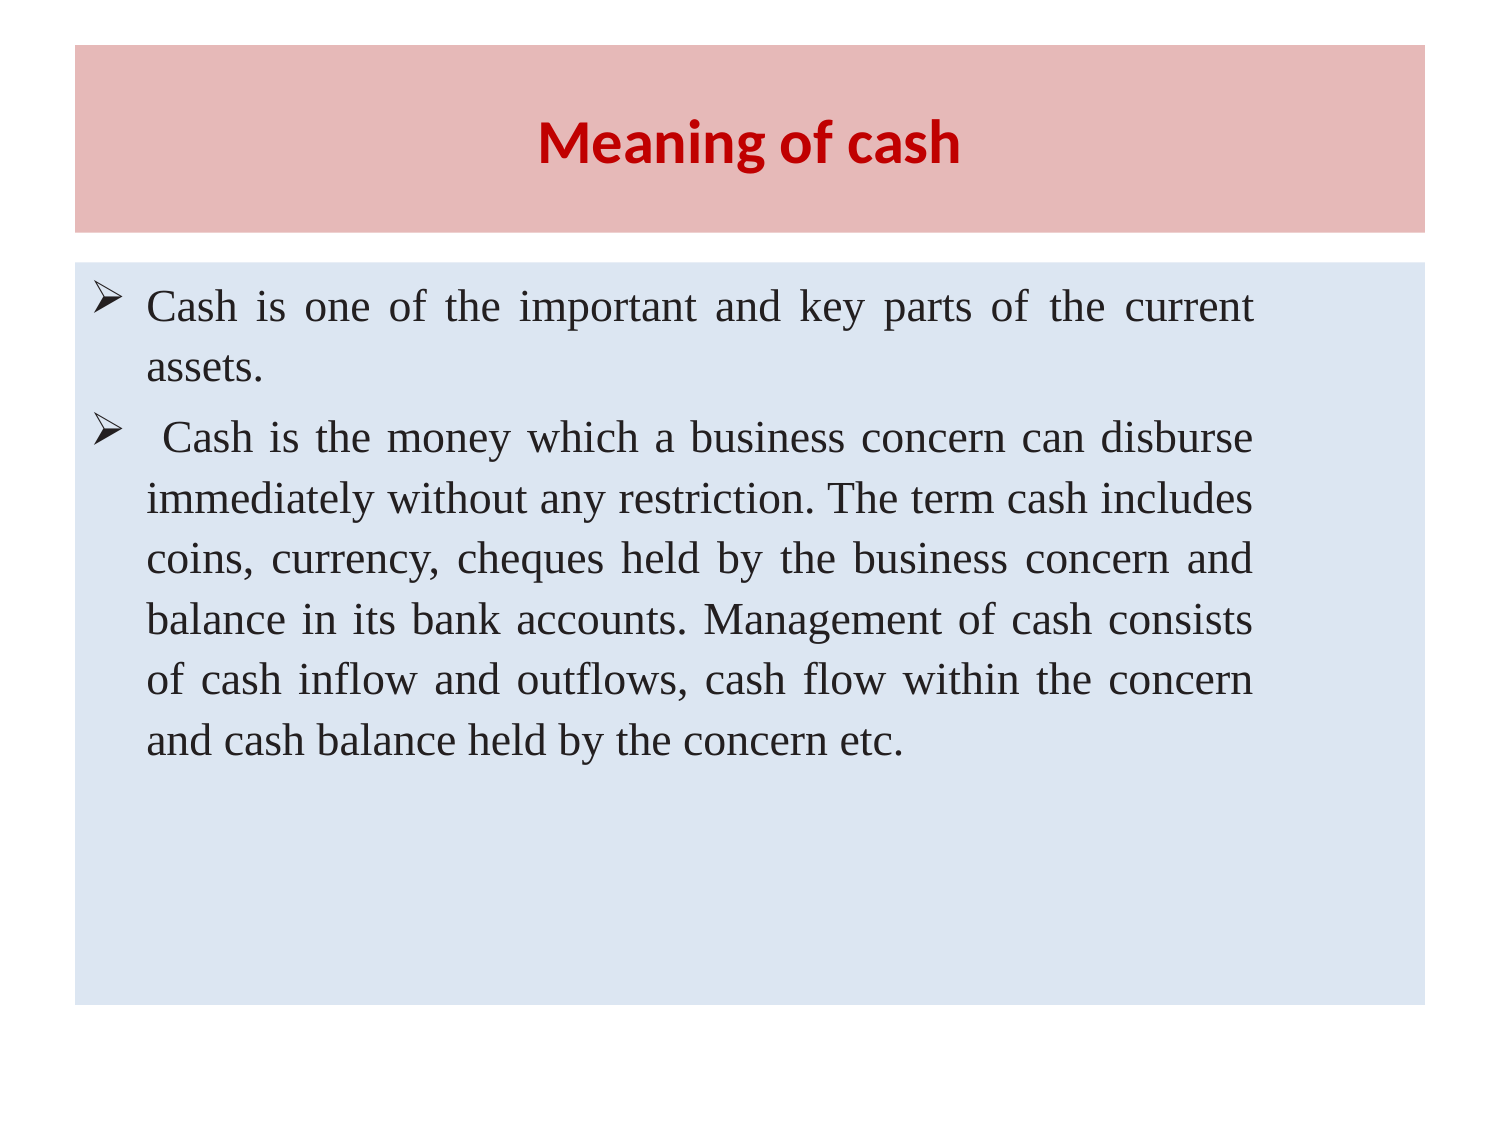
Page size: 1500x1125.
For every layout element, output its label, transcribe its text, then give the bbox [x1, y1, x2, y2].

list Cash is one of the important and key parts of the current assets. Cash is the money which a business concern can disburse immediately without any restriction. The term cash includes coins, currency, cheques held by the business concern and balance in its bank accounts. Management of cash consists of cash inflow and outflows, cash flow within the concern and cash balance held by the concern etc. [75, 262, 1425, 1005]
title Meaning of cash [75, 45, 1425, 233]
